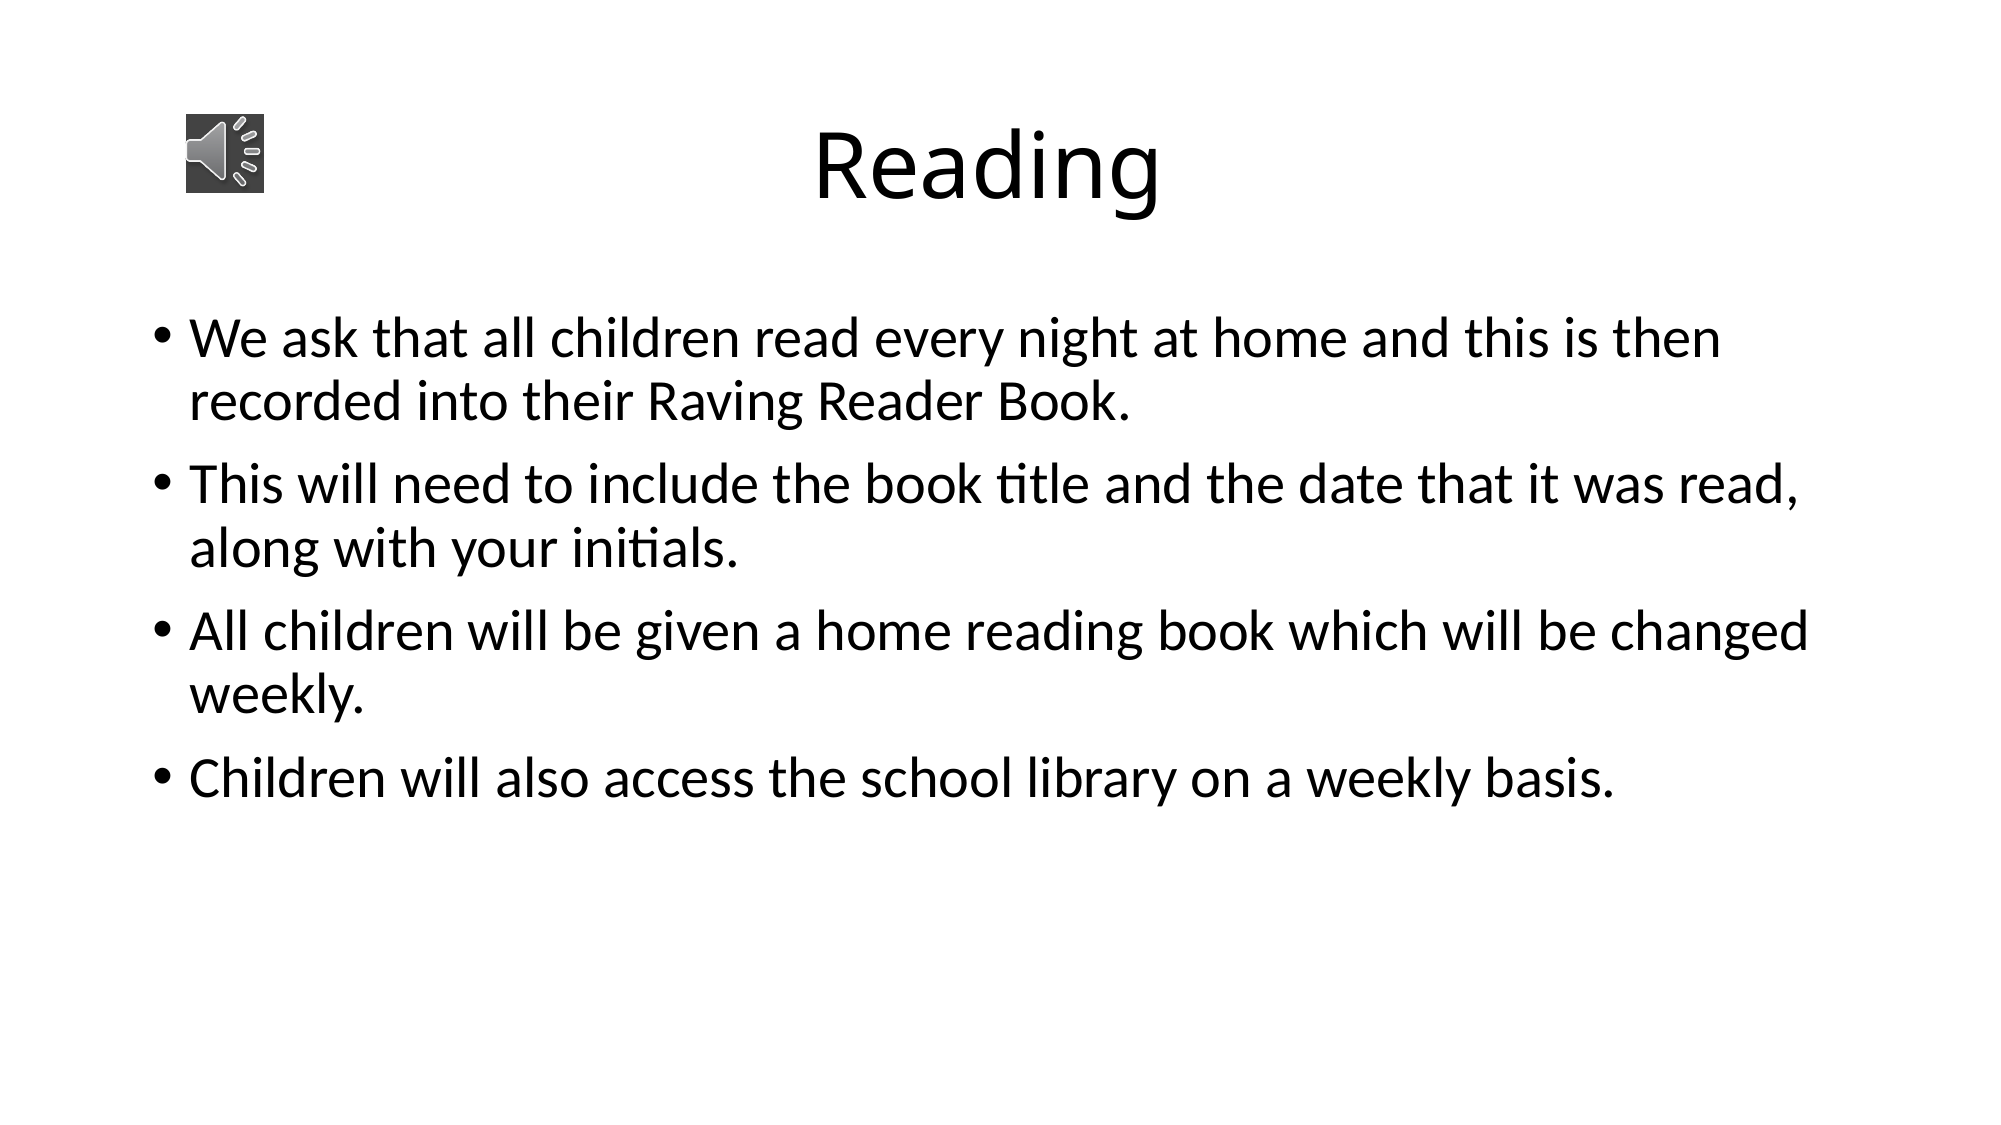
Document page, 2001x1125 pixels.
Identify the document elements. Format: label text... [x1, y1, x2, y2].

picture [185, 113, 266, 194]
title Reading [137, 59, 1863, 278]
list We ask that all children read every night at home and this is then recorded into their Raving Reader Book. This will need to include the book title and the date that it was read, along with your initials. All children will be given a home reading book which will be changed weekly. Children will also access the school library on a weekly basis. [137, 299, 1863, 1014]
